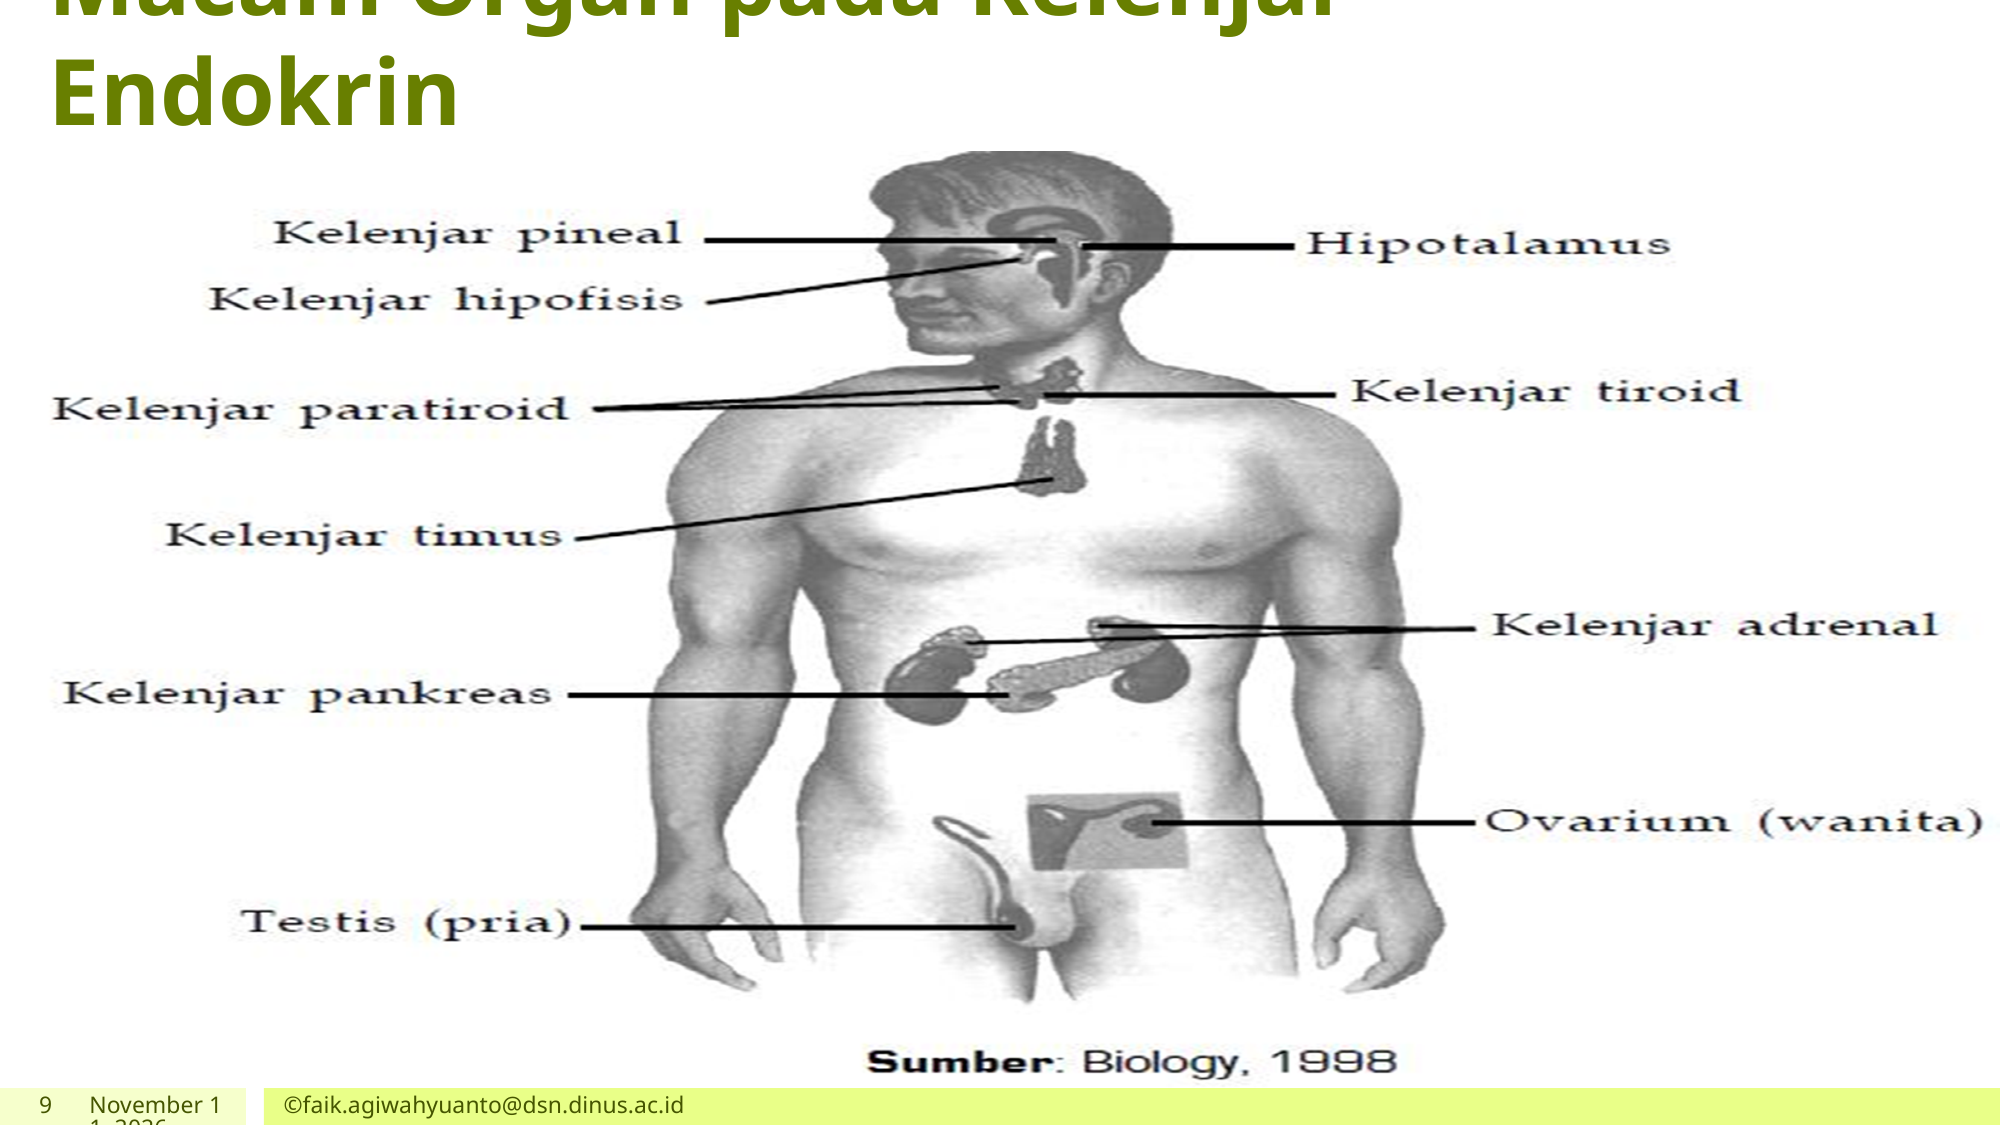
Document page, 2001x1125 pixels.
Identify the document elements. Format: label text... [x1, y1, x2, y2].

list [0, 151, 2000, 1088]
slide_number 9 [0, 1088, 68, 1125]
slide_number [74, 1088, 239, 1125]
title Macam Organ pada Kelenjar Endokrin [33, 12, 1571, 151]
footer ©faik.agiwahyuanto@dsn.dinus.ac.id [268, 1088, 1769, 1125]
